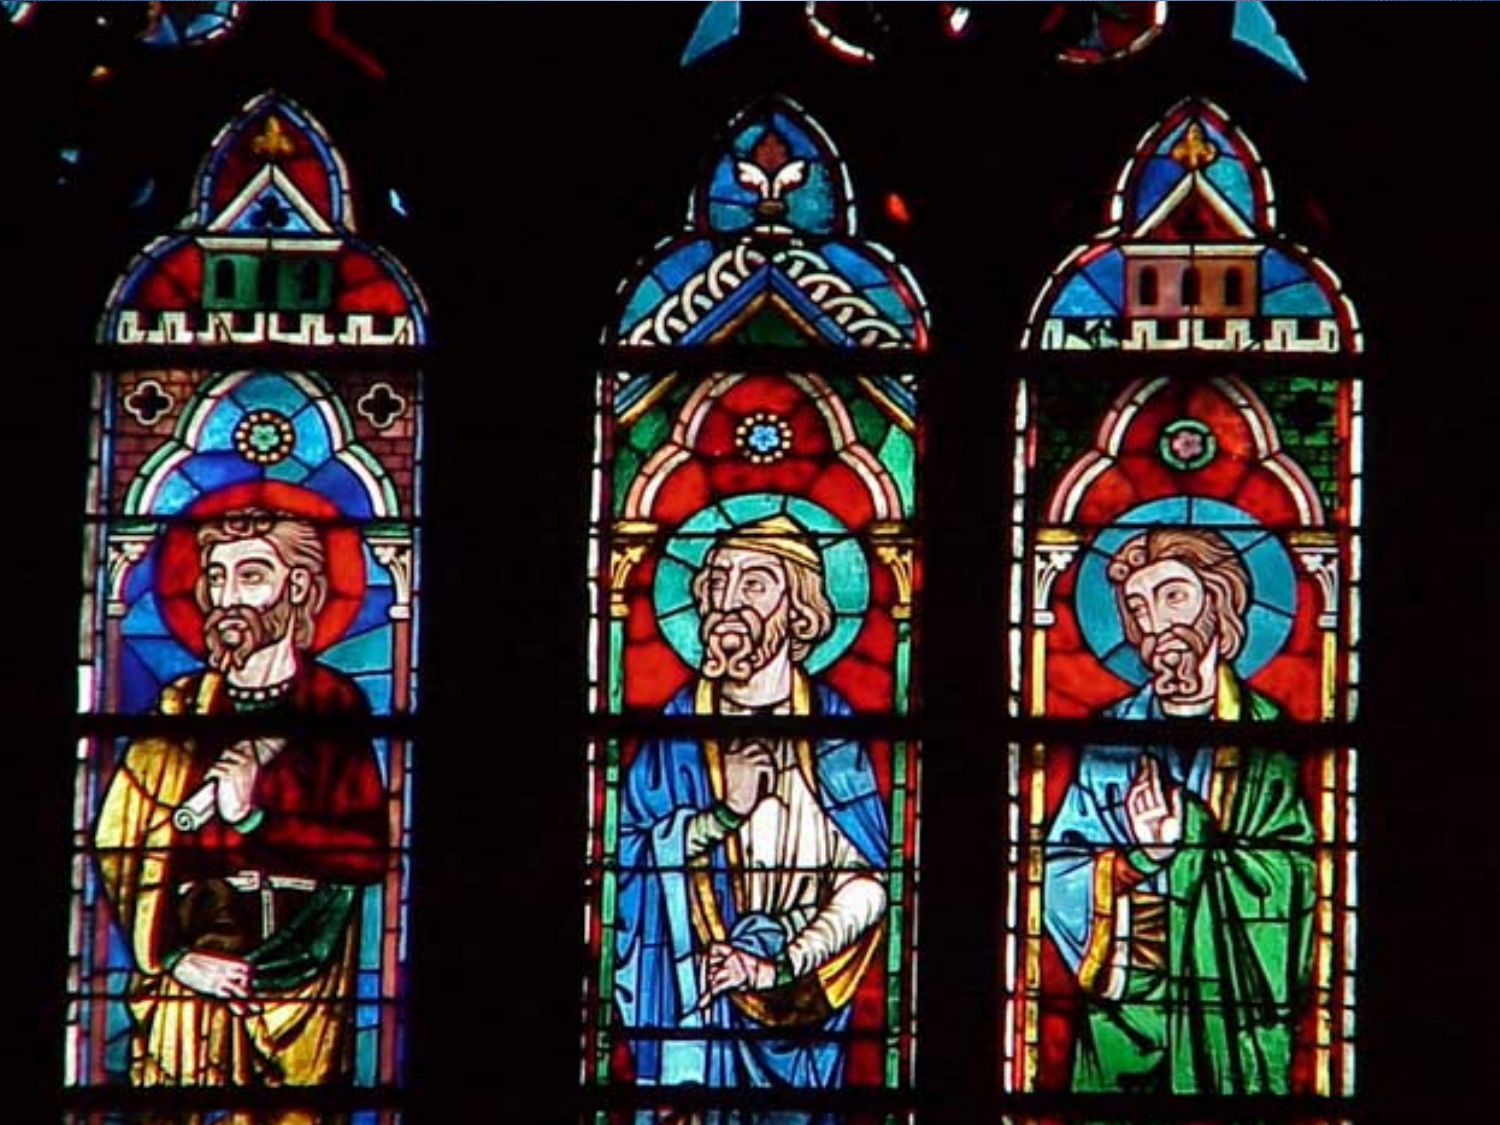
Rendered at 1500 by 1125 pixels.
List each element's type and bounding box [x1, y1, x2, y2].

list [0, 1, 1500, 1125]
